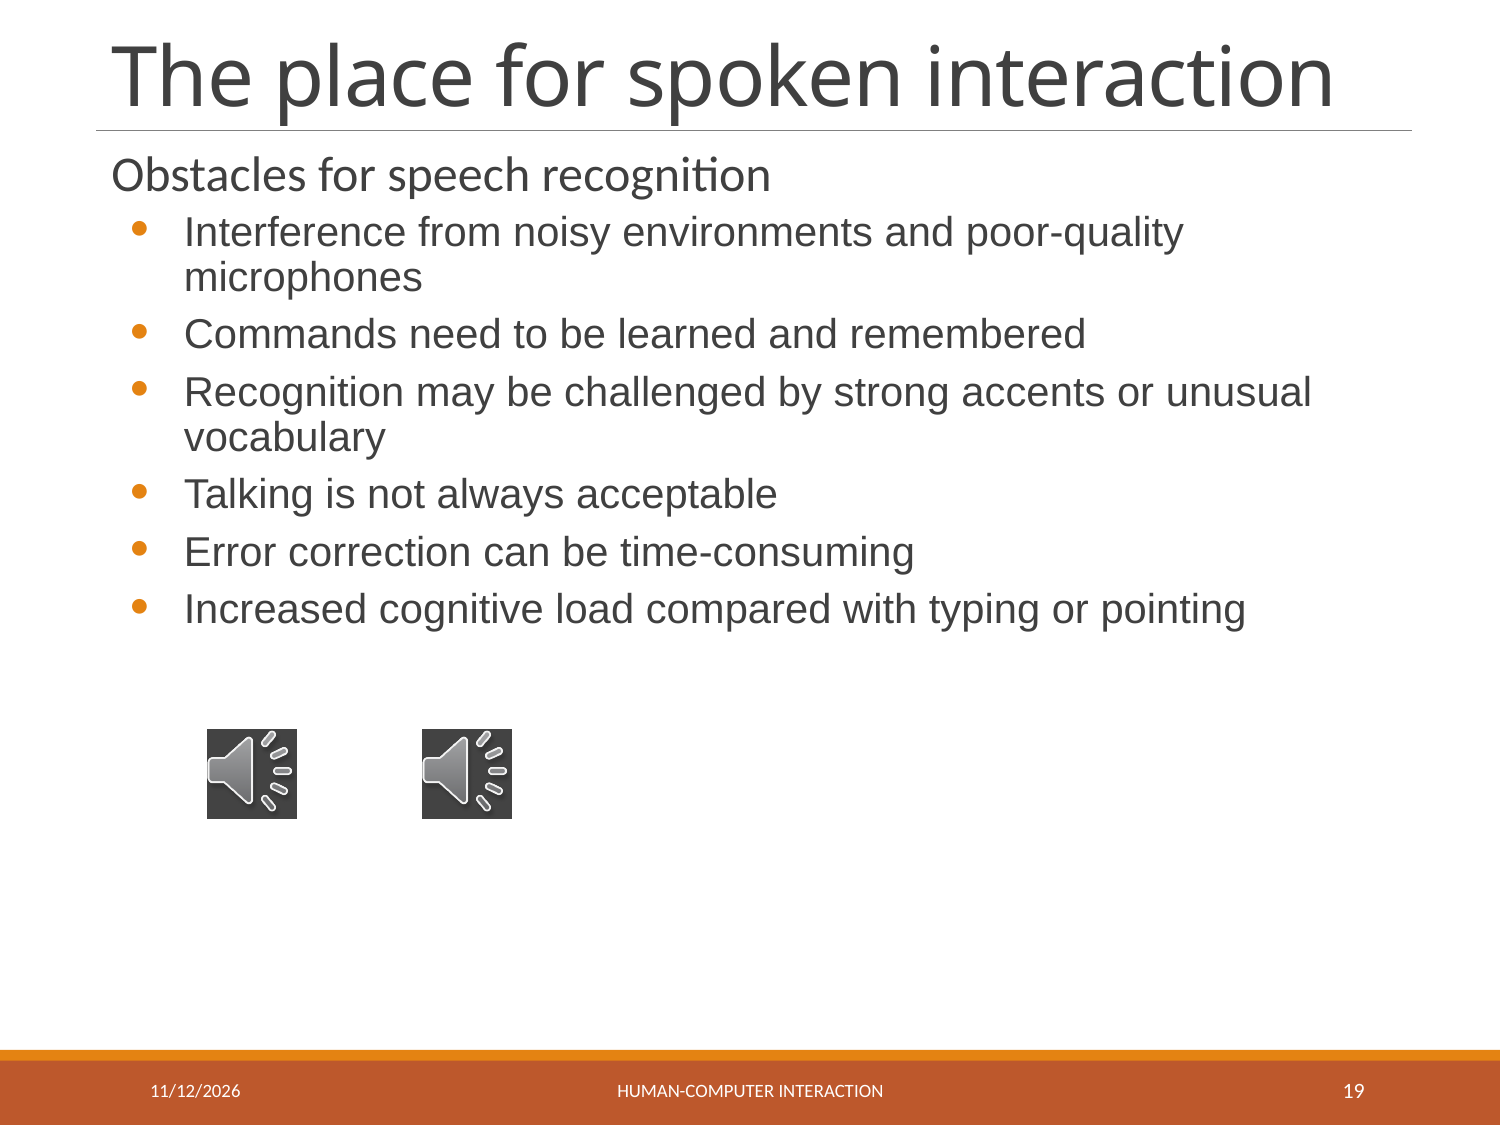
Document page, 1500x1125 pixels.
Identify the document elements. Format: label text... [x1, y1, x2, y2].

picture [420, 727, 514, 820]
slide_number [135, 1059, 440, 1120]
list Obstacles for speech recognition Interference from noisy environments and poor-quality microphones Commands need to be learned and remembered Recognition may be challenged by strong accents or unusual vocabulary Talking is not always acceptable Error correction can be time-consuming Increased cognitive load compared with typing or pointing [96, 140, 1413, 1034]
title The place for spoken interaction [96, 19, 1413, 131]
footer Human-computer interaction [453, 1059, 1047, 1120]
picture [205, 727, 299, 820]
slide_number 19 [1218, 1059, 1380, 1120]
